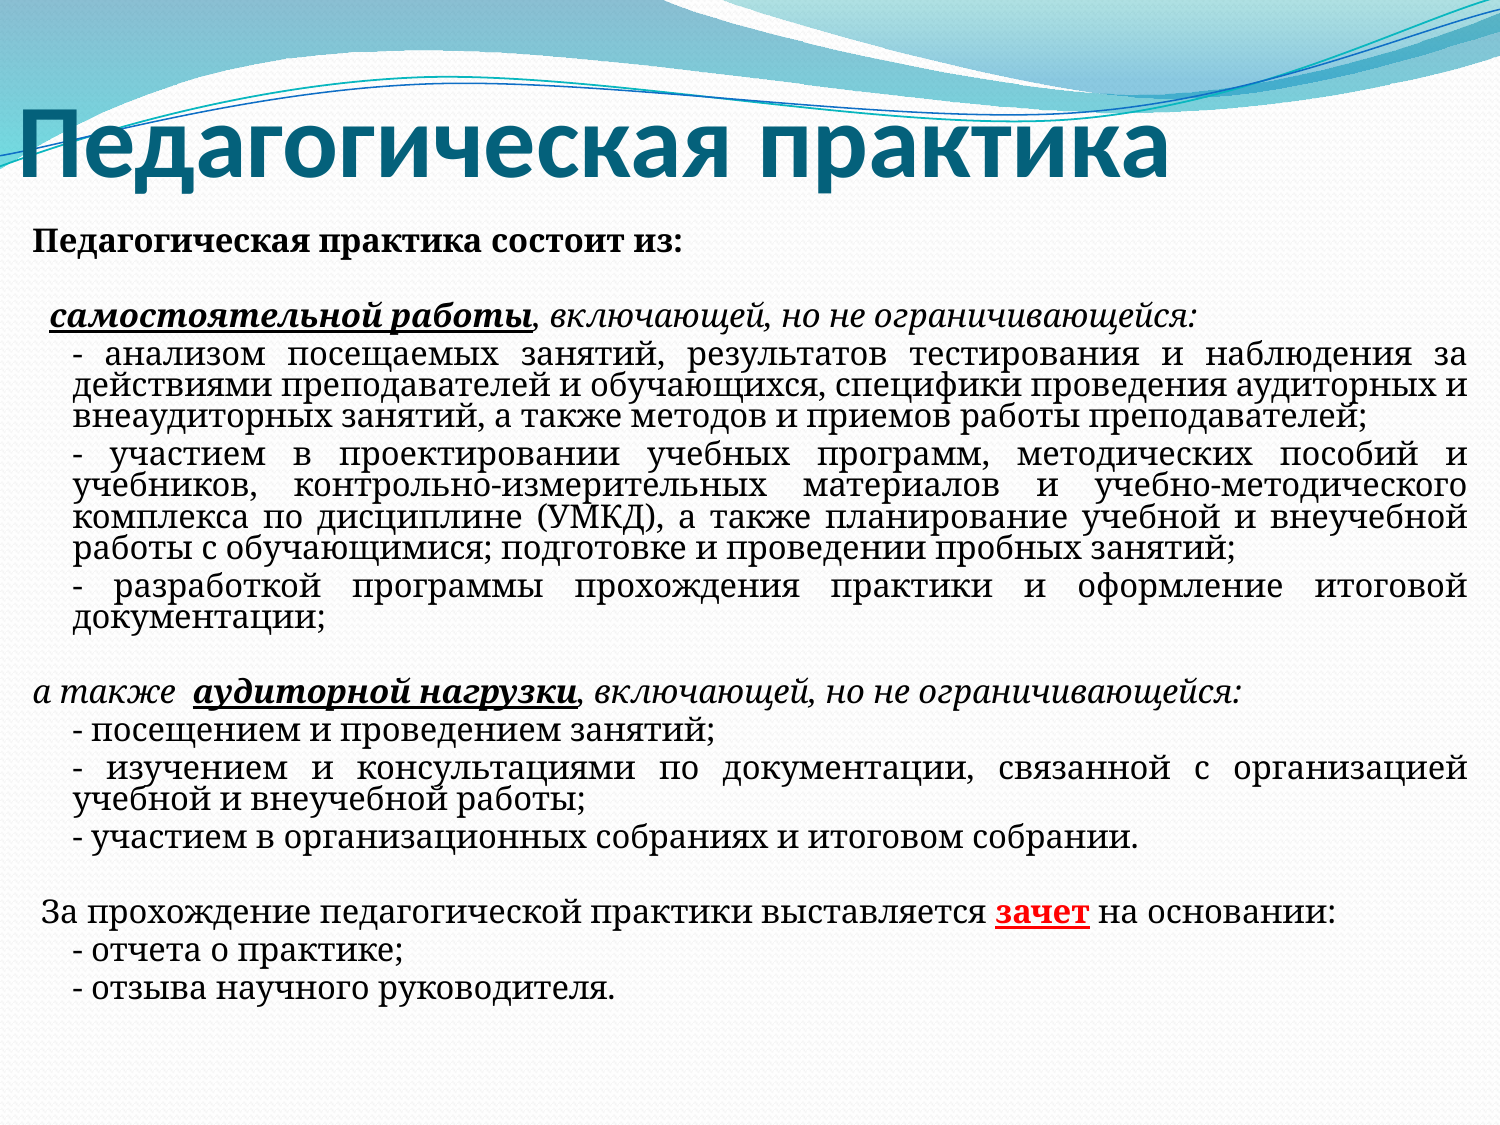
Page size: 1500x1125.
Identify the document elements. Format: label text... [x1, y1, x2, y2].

list Педагогическая практика состоит из: самостоятельной работы, включающей, но не ограничивающейся: - анализом посещаемых занятий, результатов тестирования и наблюдения за действиями преподавателей и обучающихся, специфики проведения аудиторных и внеаудиторных занятий, а также методов и приемов работы преподавателей; - участием в проектировании учебных программ, методических пособий и учебников, контрольно-измерительных материалов и учебно-методического комплекса по дисциплине (УМКД), а также планирование учебной и внеучебной работы с обучающимися; подготовке и проведении пробных занятий; - разработкой программы прохождения практики и оформление итоговой документации; а также аудиторной нагрузки, включающей, но не ограничивающейся: - посещением и проведением занятий; - изучением и консультациями по документации, связанной с организацией учебной и внеучебной работы; - участием в организационных собраниях и итоговом собрании. За прохождение педагогической практики выставляется зачет на основании: - отчета о практике; - отзыва научного руководителя. [17, 219, 1483, 1059]
title Педагогическая практика [17, 9, 1483, 198]
